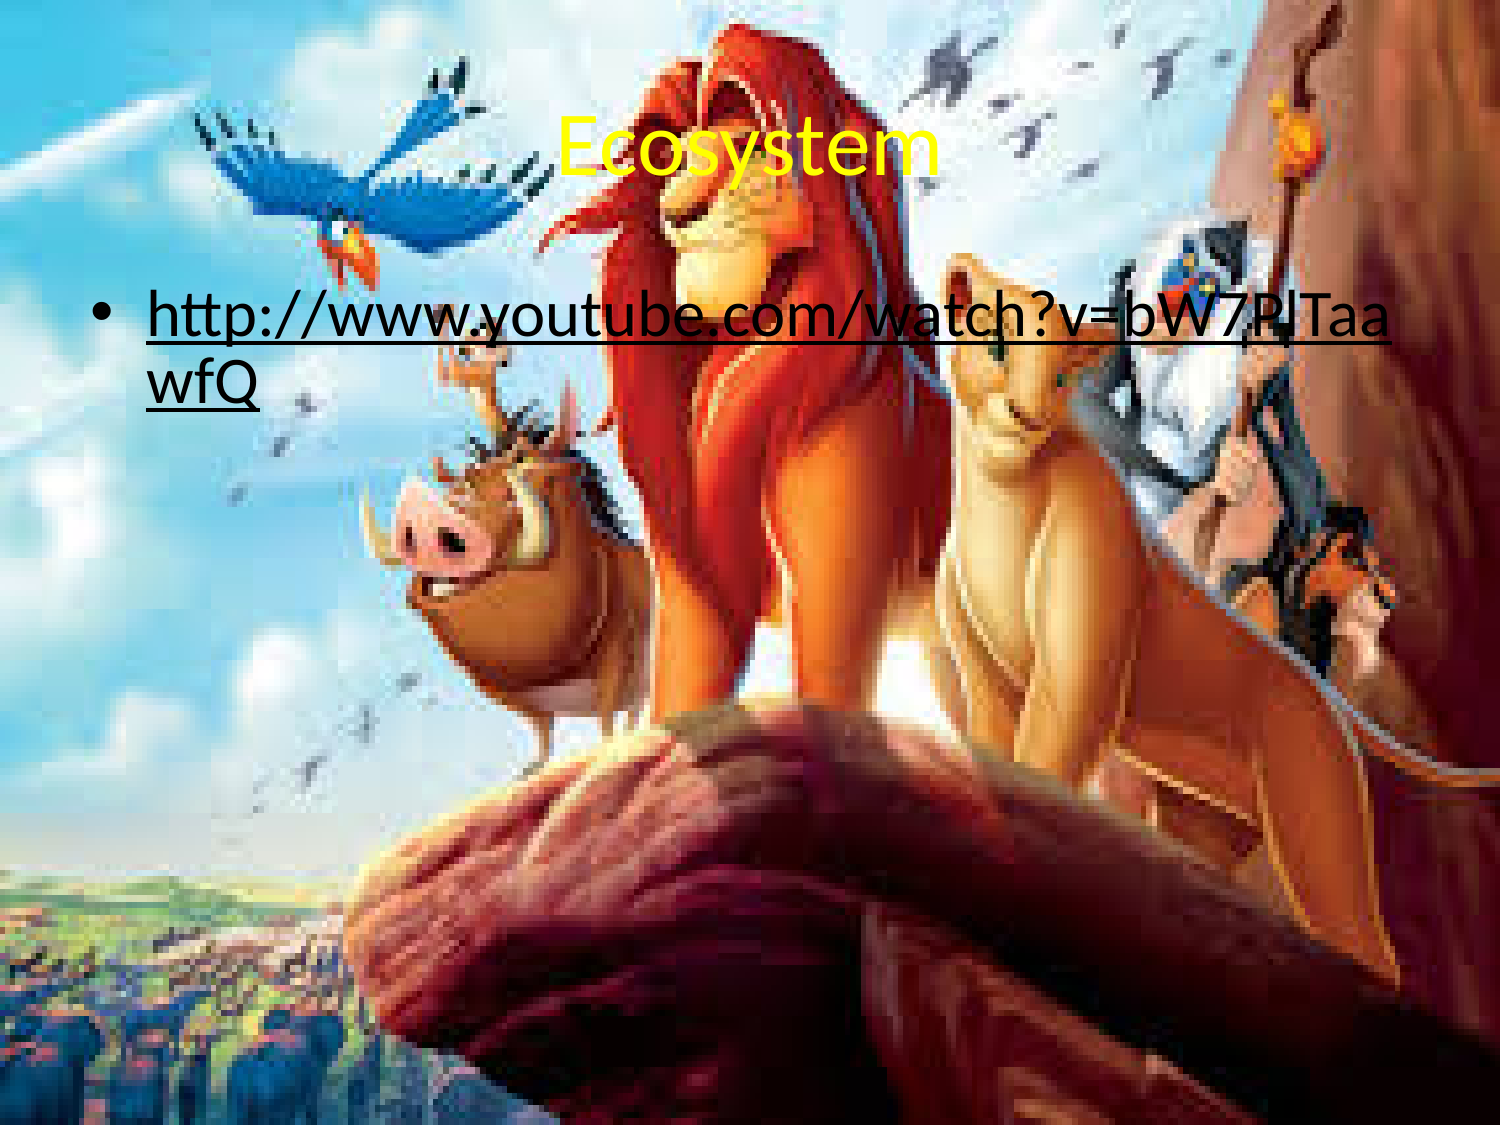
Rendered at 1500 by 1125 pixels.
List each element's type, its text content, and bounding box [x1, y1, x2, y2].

title Ecosystem [75, 45, 1425, 233]
list http://www.youtube.com/watch?v=bW7PlTaawfQ [75, 262, 1425, 1005]
picture [0, 0, 1500, 1125]
